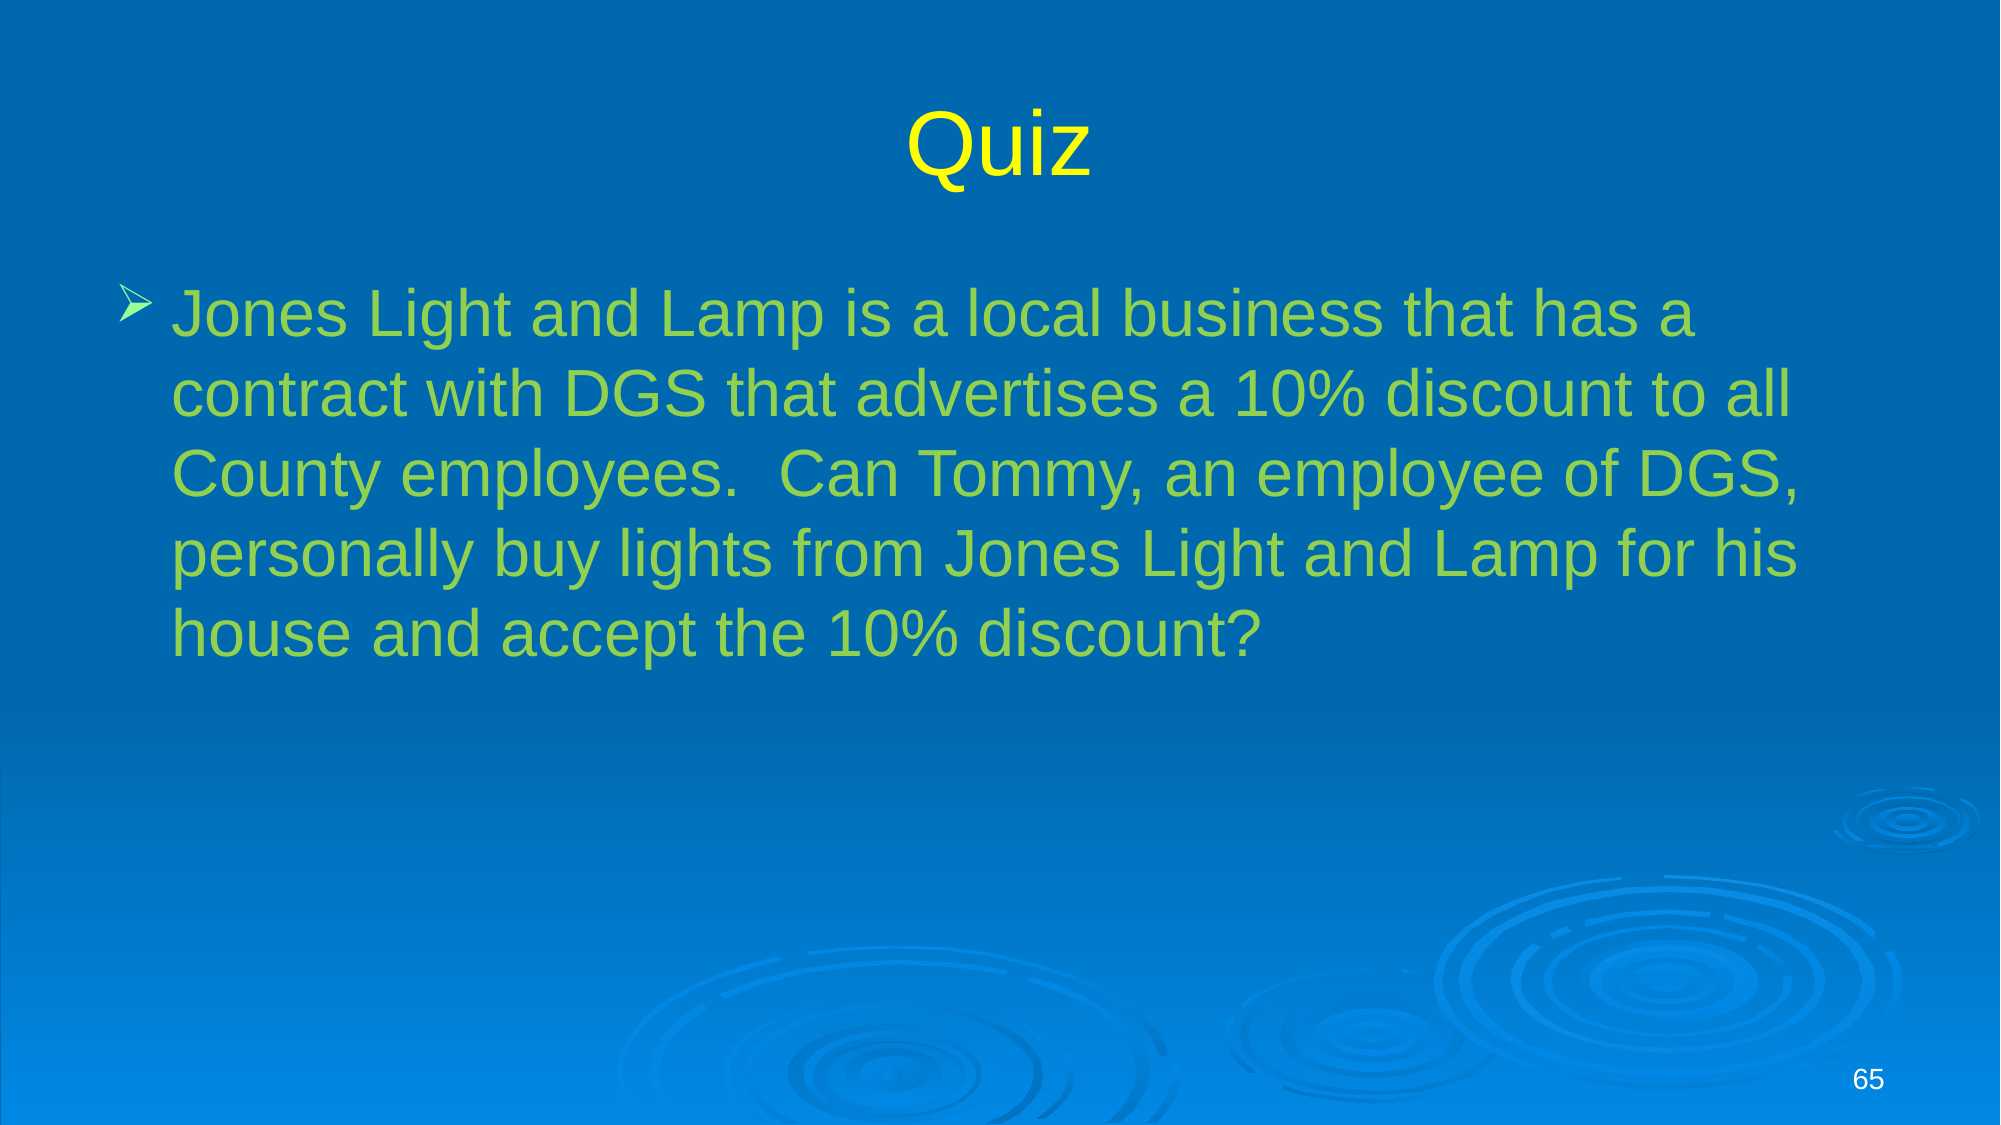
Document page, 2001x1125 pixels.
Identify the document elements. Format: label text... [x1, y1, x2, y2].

slide_number 65 [1433, 1024, 1900, 1103]
list Jones Light and Lamp is a local business that has a contract with DGS that advertises a 10% discount to all County employees. Can Tommy, an employee of DGS, personally buy lights from Jones Light and Lamp for his house and accept the 10% discount? [99, 262, 1900, 1005]
title Quiz [99, 45, 1900, 233]
